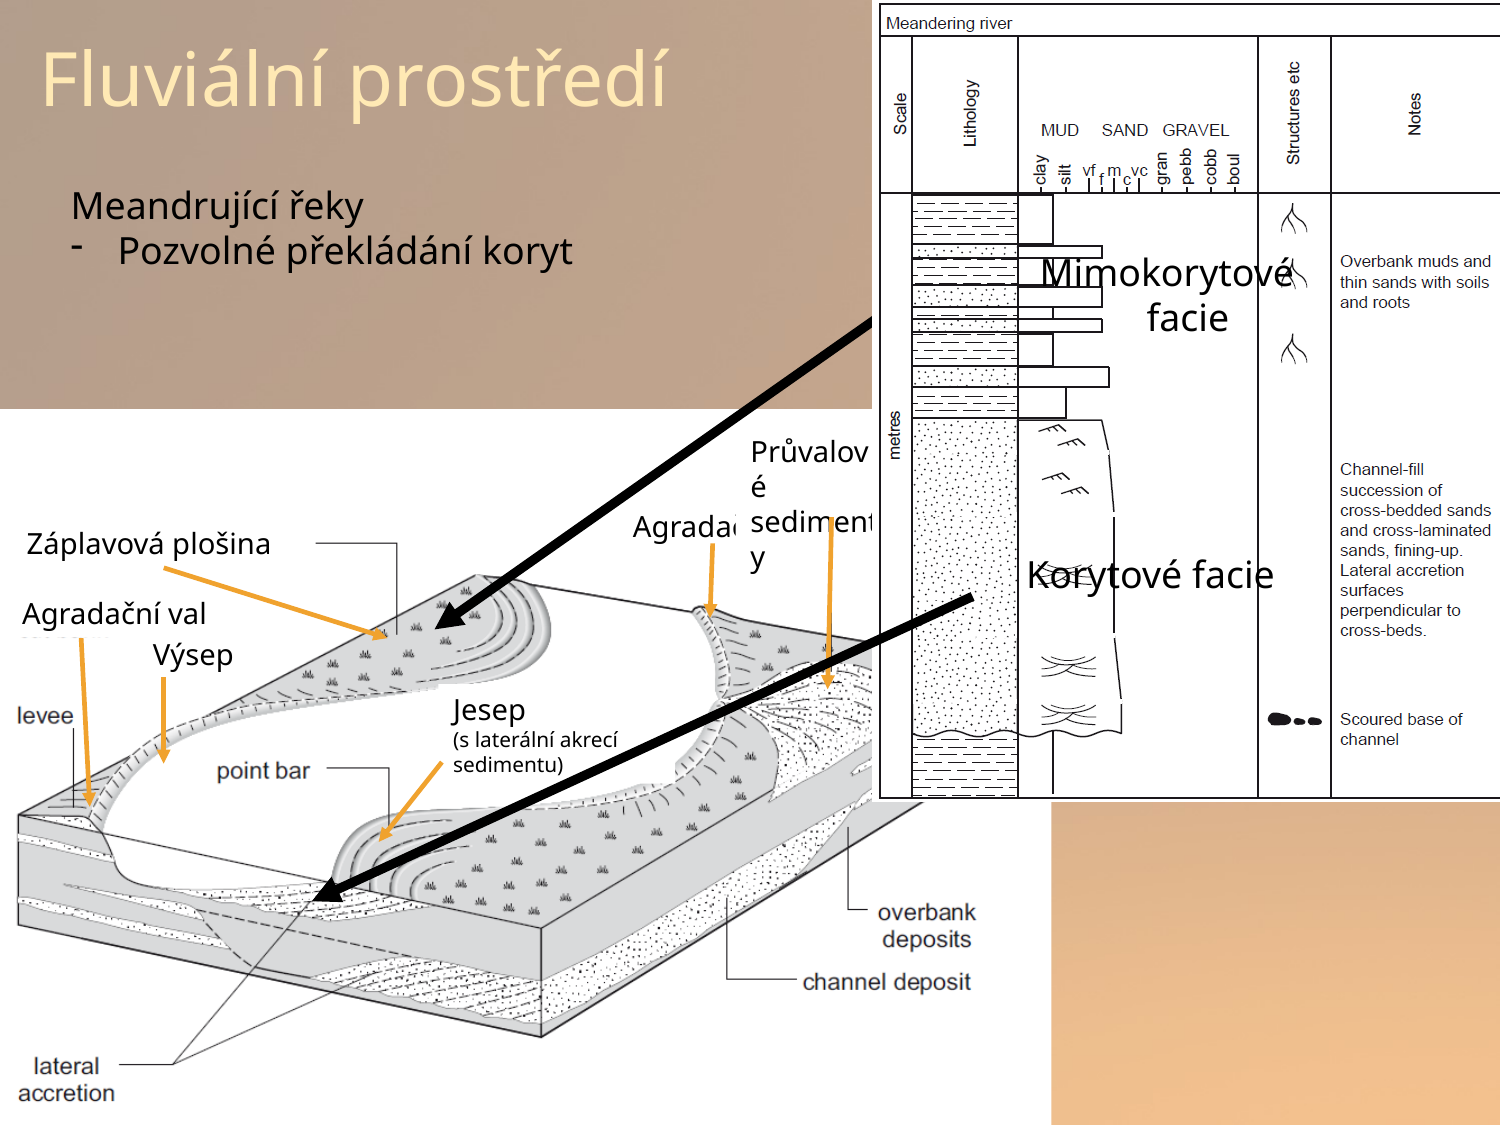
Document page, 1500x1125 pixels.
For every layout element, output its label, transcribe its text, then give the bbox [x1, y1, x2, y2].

title Fluviální prostředí [24, 0, 311, 166]
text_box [81, 637, 90, 807]
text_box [163, 568, 311, 639]
text_box Meandrující řeky Pozvolné překládání koryt [55, 174, 311, 325]
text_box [311, 0, 1500, 902]
picture [0, 0, 1500, 1125]
